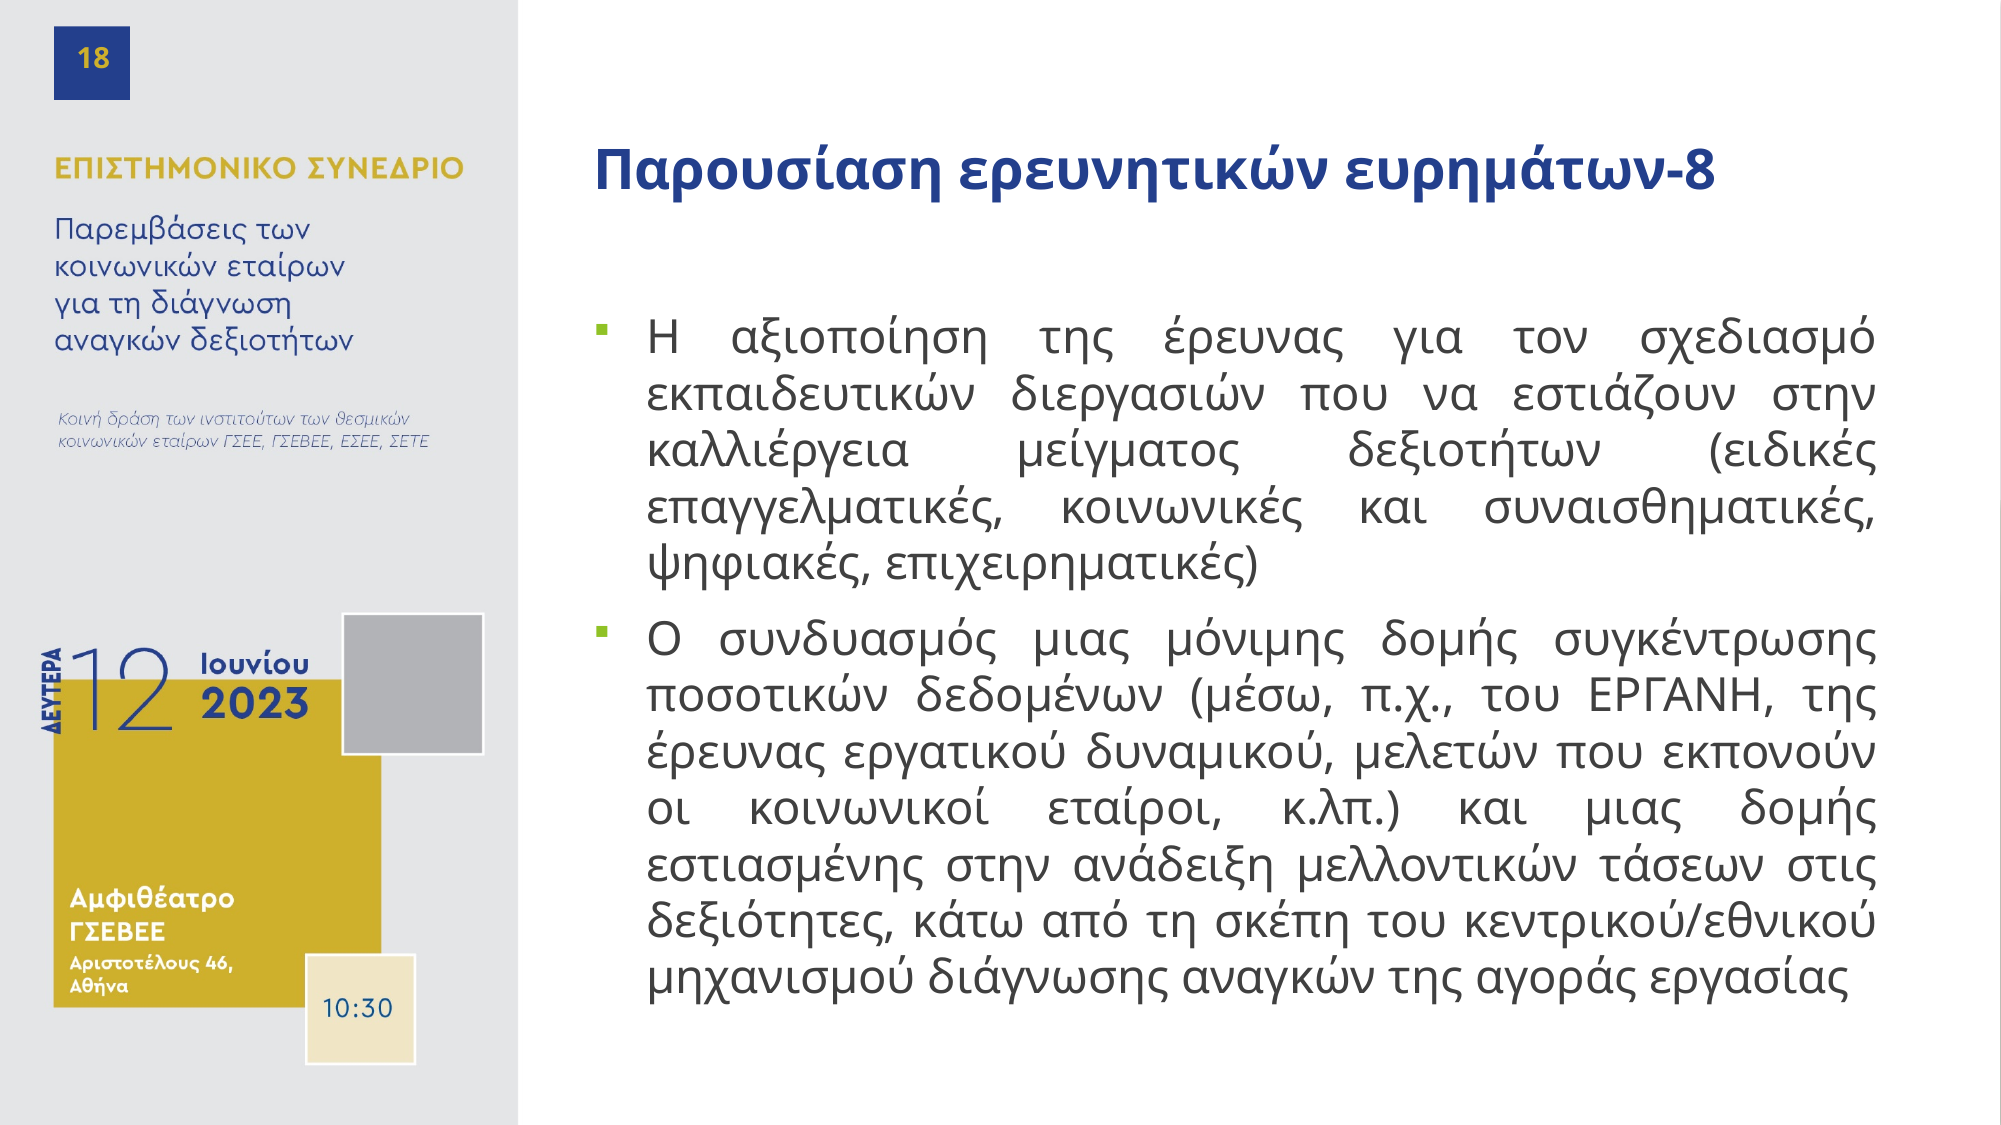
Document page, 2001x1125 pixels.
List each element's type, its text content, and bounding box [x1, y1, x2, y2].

picture [0, 0, 2001, 1125]
slide_number 18 [59, 29, 126, 89]
title Παρουσίαση ερευνητικών ευρημάτων-8 [578, 59, 1894, 277]
list Η αξιοποίηση της έρευνας για τον σχεδιασμό εκπαιδευτικών διεργασιών που να εστιάζουν στην καλλιέργεια μείγματος δεξιοτήτων (ειδικές επαγγελματικές, κοινωνικές και συναισθηματικές, ψηφιακές, επιχειρηματικές) Ο συνδυασμός μιας μόνιμης δομής συγκέντρωσης ποσοτικών δεδομένων (μέσω, π.χ., του ΕΡΓΑΝΗ, της έρευνας εργατικού δυναμικού, μελετών που εκπονούν οι κοινωνικοί εταίροι, κ.λπ.) και μιας δομής εστιασμένης στην ανάδειξη μελλοντικών τάσεων στις δεξιότητες, κάτω από τη σκέπη του κεντρικού/εθνικού μηχανισμού διάγνωσης αναγκών της αγοράς εργασίας [578, 299, 1894, 1054]
